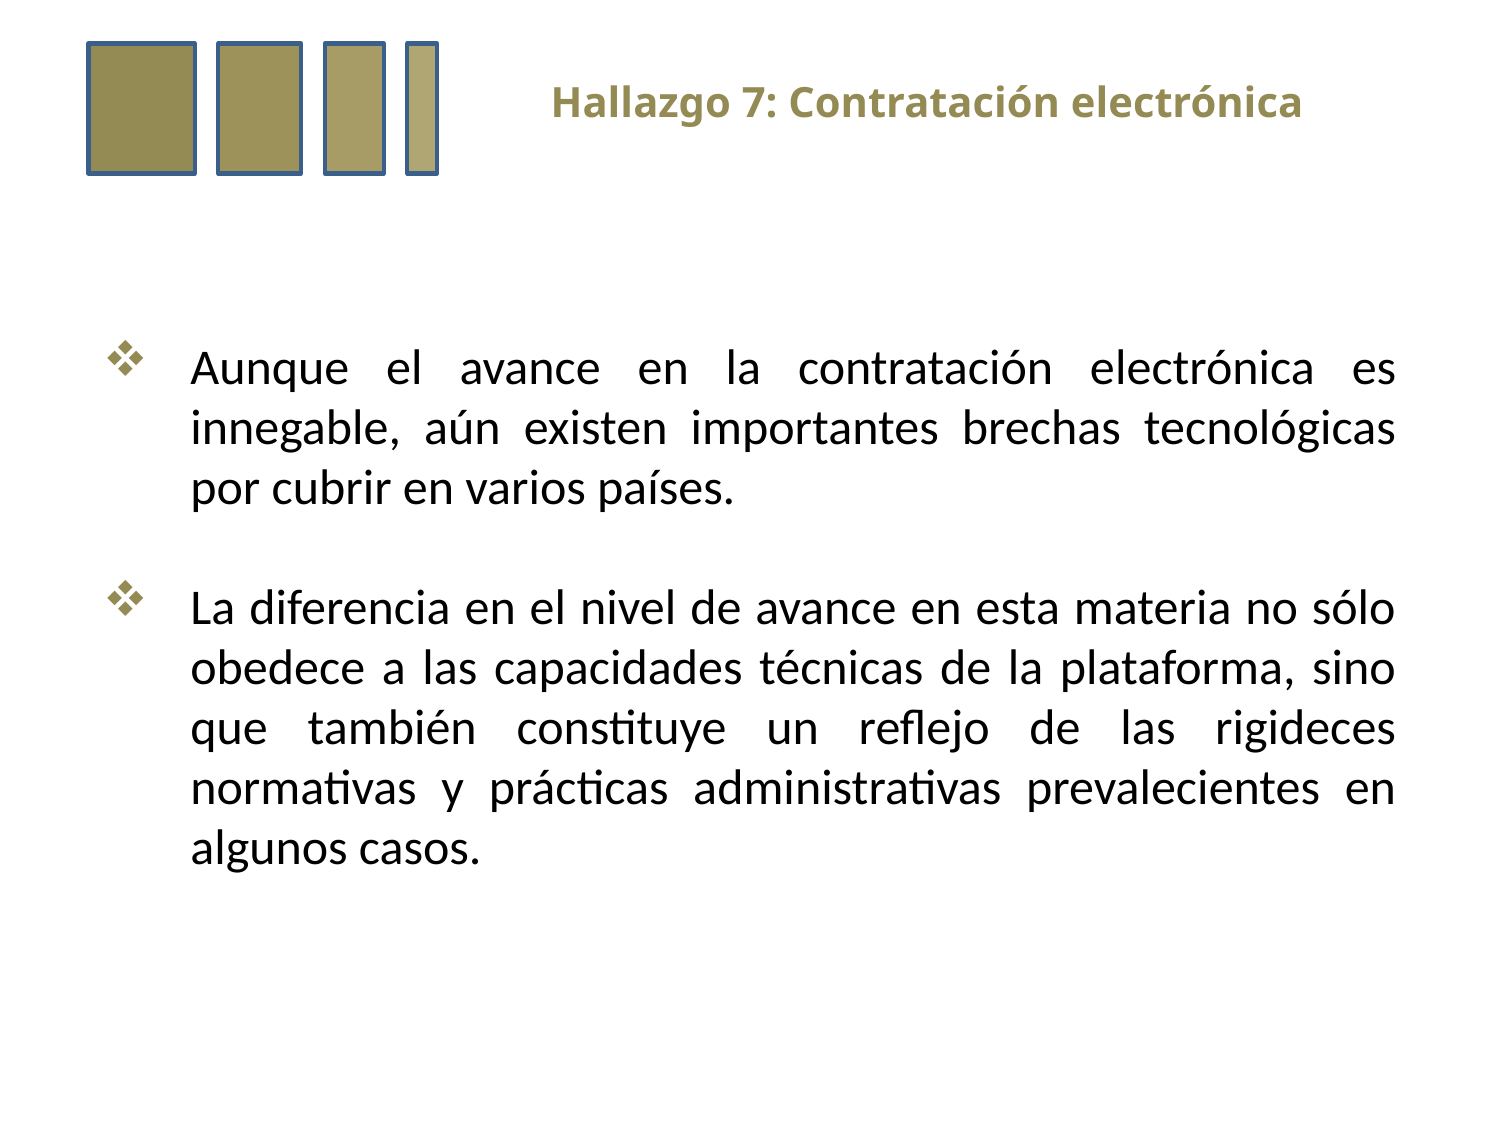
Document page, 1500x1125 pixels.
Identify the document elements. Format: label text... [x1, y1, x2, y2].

text_box Aunque el avance en la contratación electrónica es innegable, aún existen importantes brechas tecnológicas por cubrir en varios países. La diferencia en el nivel de avance en esta materia no sólo obedece a las capacidades técnicas de la plataforma, sino que también constituye un reflejo de las rigideces normativas y prácticas administrativas prevalecientes en algunos casos. [88, 327, 1412, 883]
text_box Hallazgo 7: Contratación electrónica [535, 7, 1500, 195]
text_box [88, 43, 438, 174]
